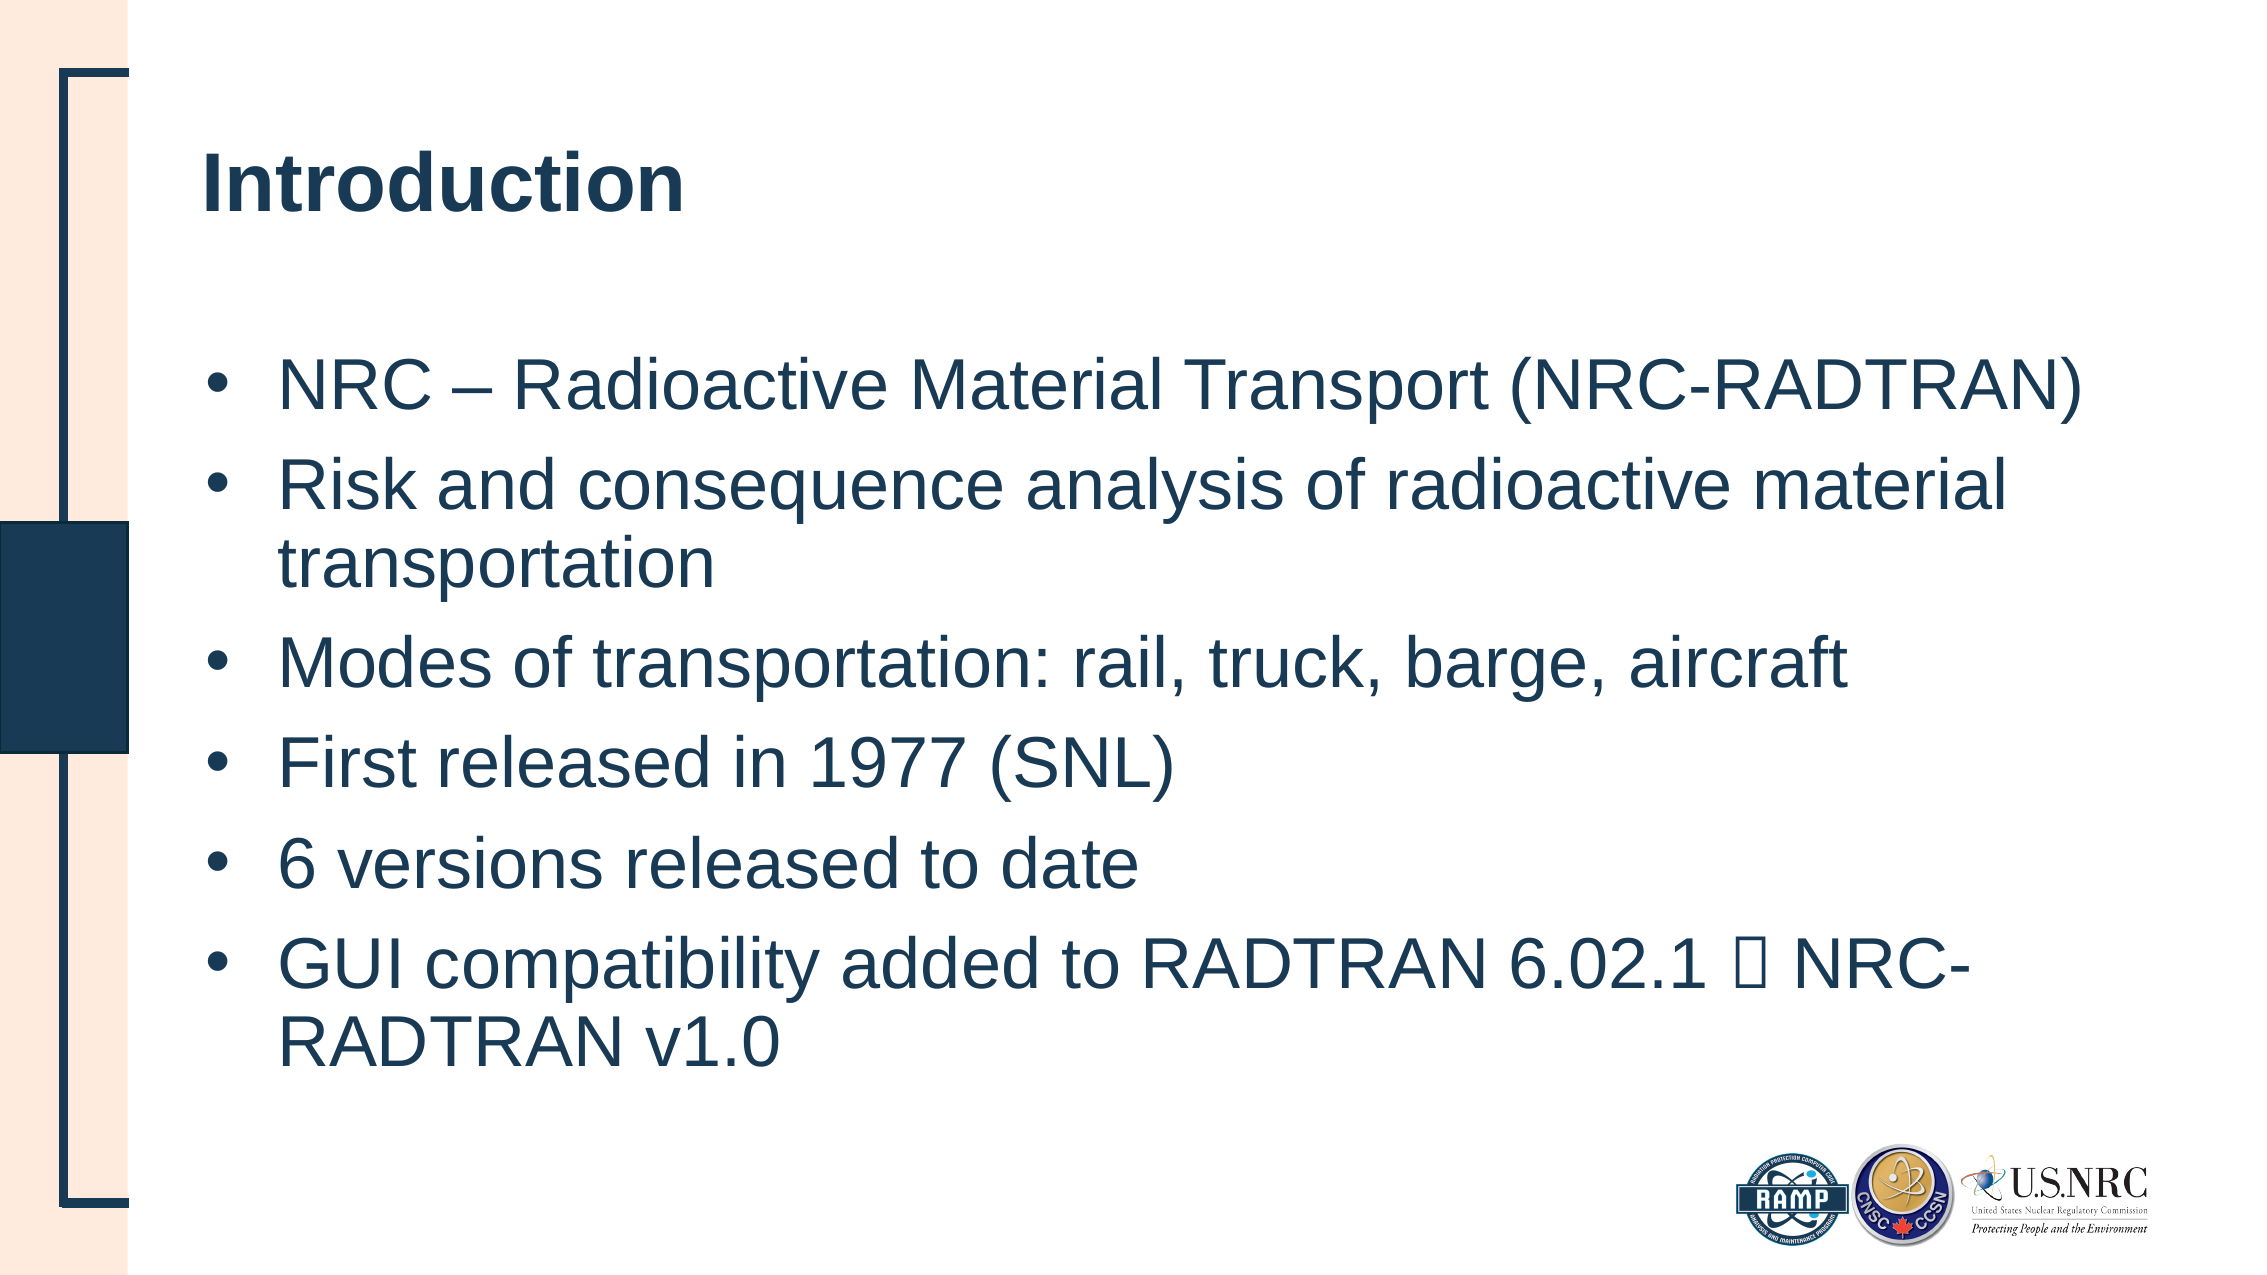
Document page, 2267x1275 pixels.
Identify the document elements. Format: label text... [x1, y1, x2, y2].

list NRC – Radioactive Material Transport (NRC-RADTRAN) Risk and consequence analysis of radioactive material transportation Modes of transportation: rail, truck, barge, aircraft First released in 1977 (SNL) 6 versions released to date GUI compatibility added to RADTRAN 6.02.1  NRC-RADTRAN v1.0 [190, 339, 2146, 1149]
title Introduction [186, 79, 2142, 290]
picture [1736, 1149, 2156, 1250]
